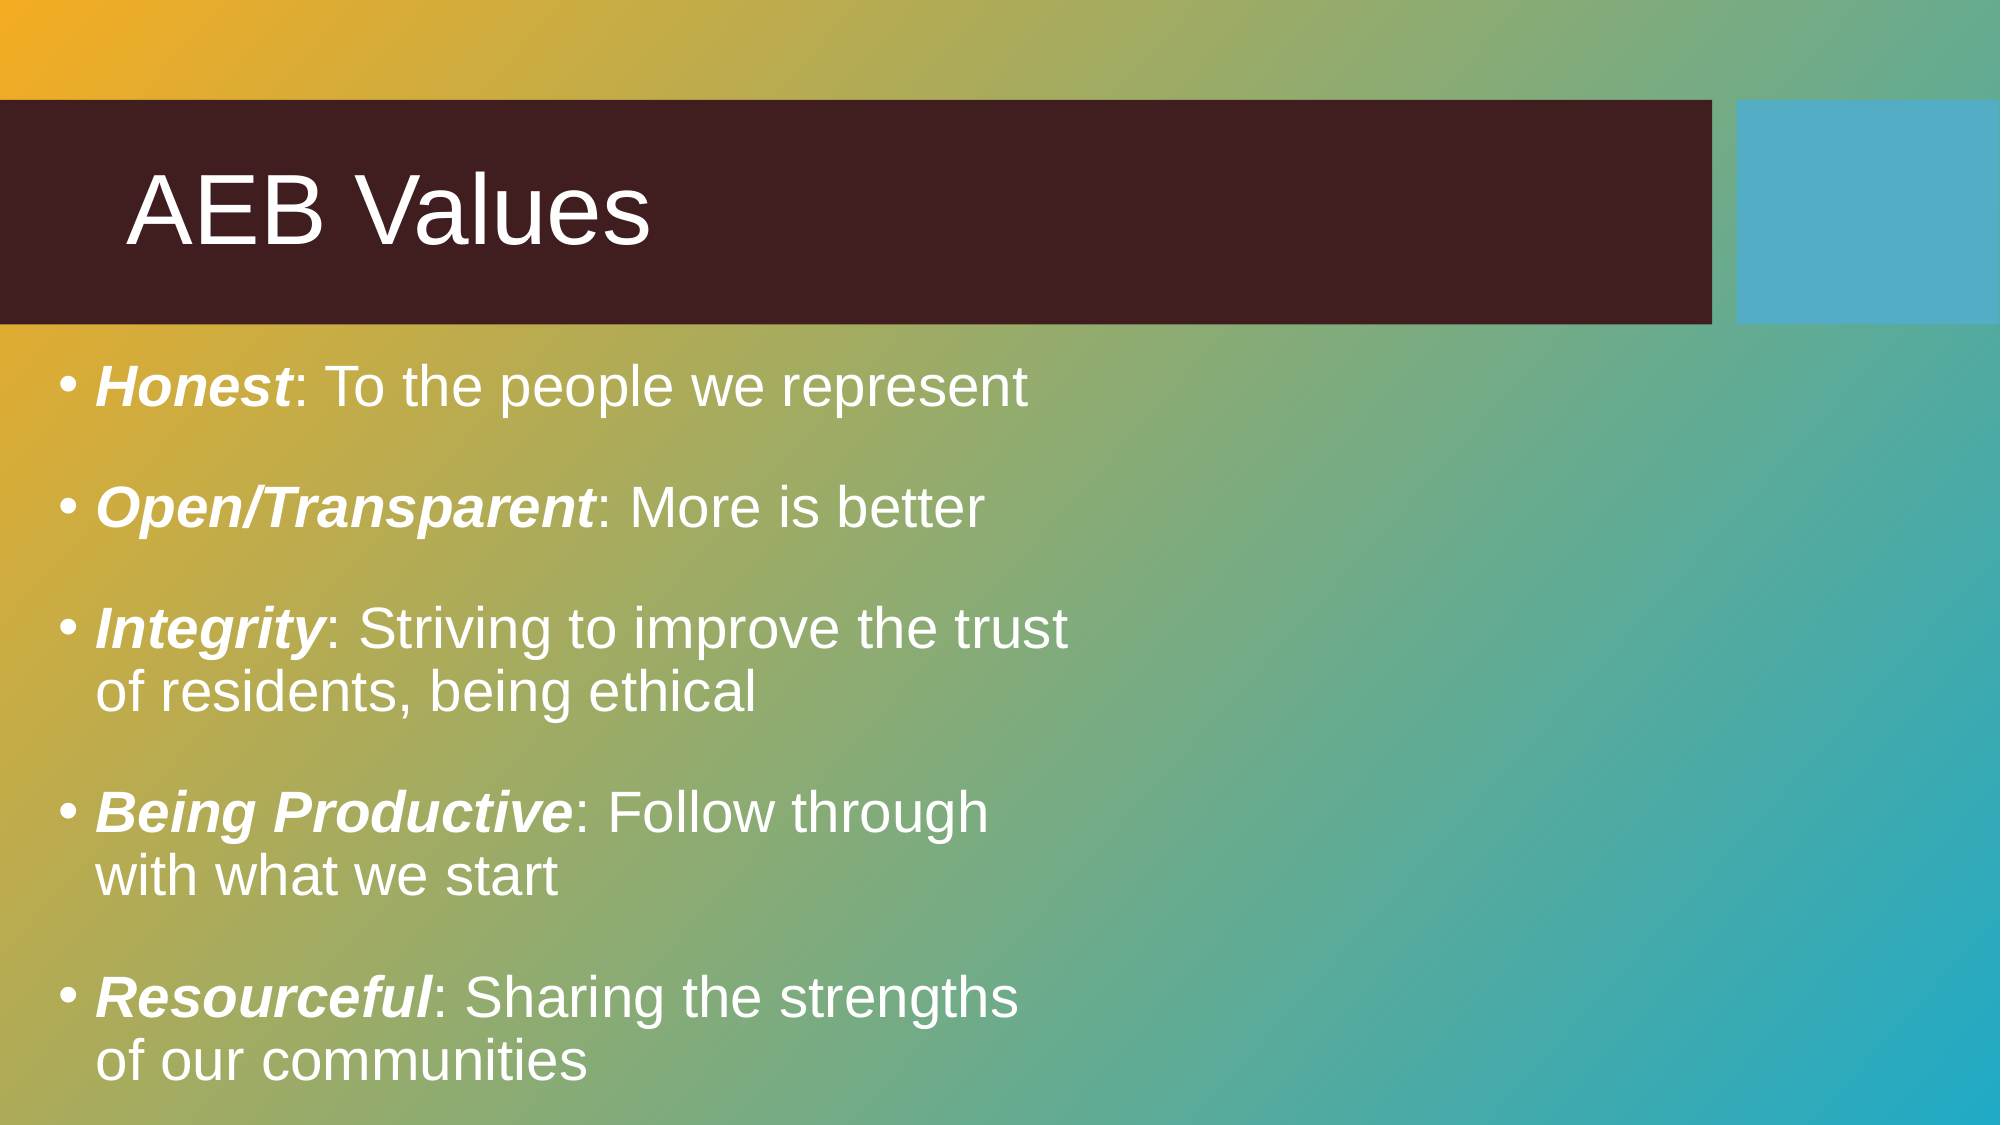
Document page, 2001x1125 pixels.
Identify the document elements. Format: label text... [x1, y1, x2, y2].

title AEB Values [111, 123, 1689, 301]
list Honest: To the people we represent Open/Transparent: More is better Integrity: Striving to improve the trust of residents, being ethical Being Productive: Follow through with what we start Resourceful: Sharing the strengths of our communities [43, 348, 1099, 974]
